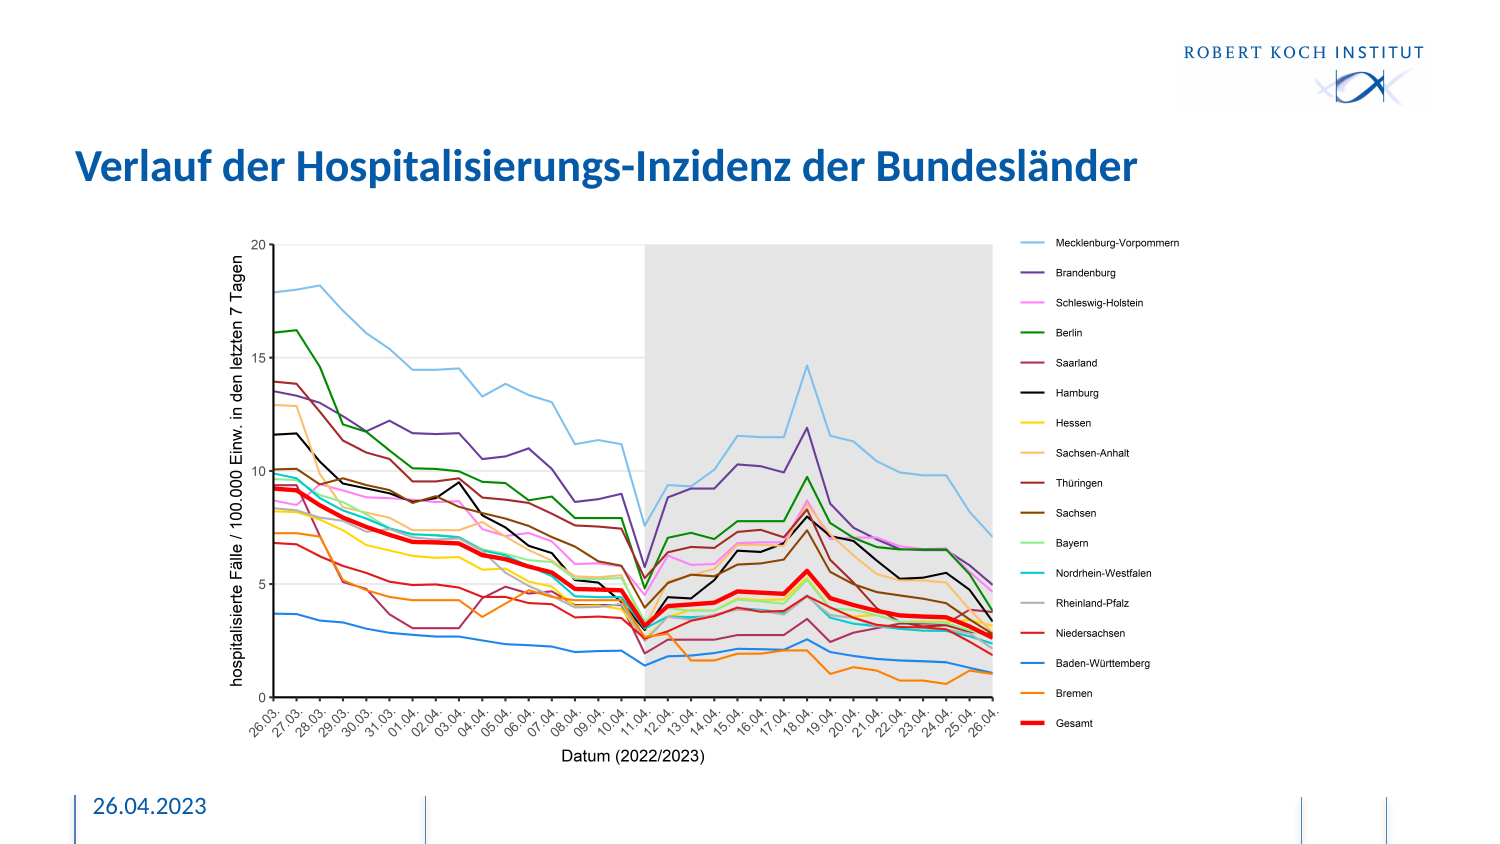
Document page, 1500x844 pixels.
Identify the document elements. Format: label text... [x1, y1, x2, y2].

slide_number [92, 782, 398, 827]
picture [223, 235, 1197, 768]
title Verlauf der Hospitalisierungs-Inzidenz der Bundesländer [75, 104, 1385, 222]
picture [1178, 40, 1430, 114]
